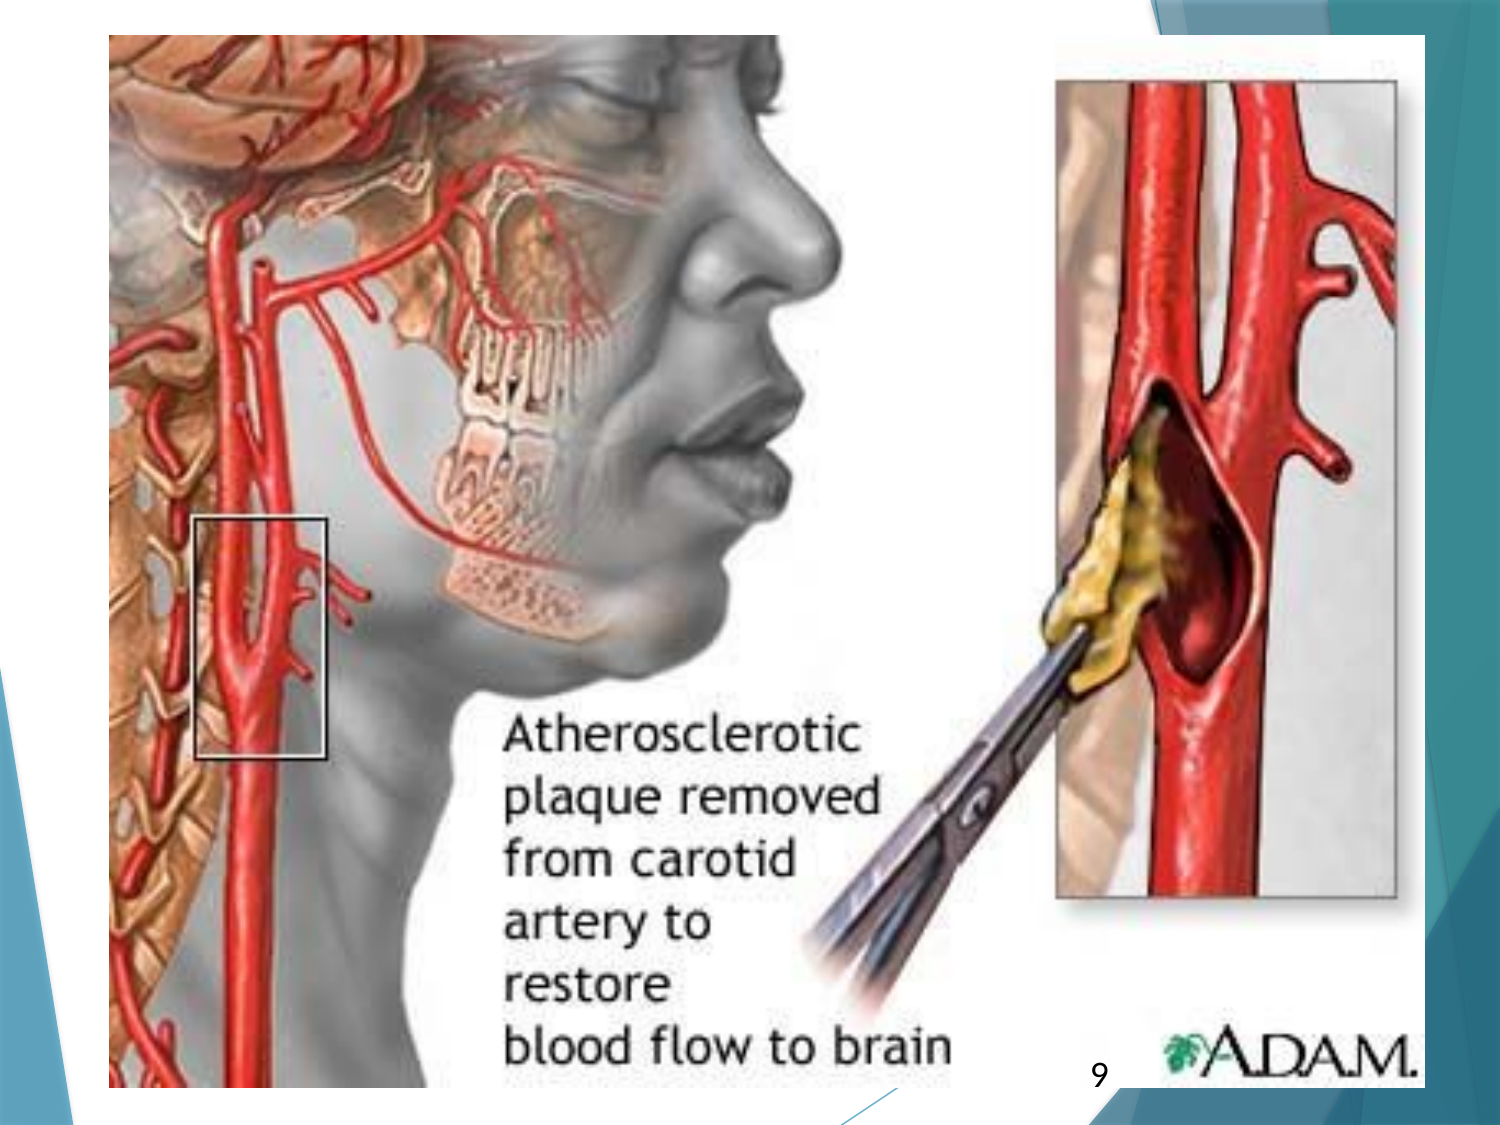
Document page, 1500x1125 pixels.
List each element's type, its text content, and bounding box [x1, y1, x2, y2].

slide_number 9 [1074, 1094, 1425, 1103]
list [108, 34, 1426, 1088]
